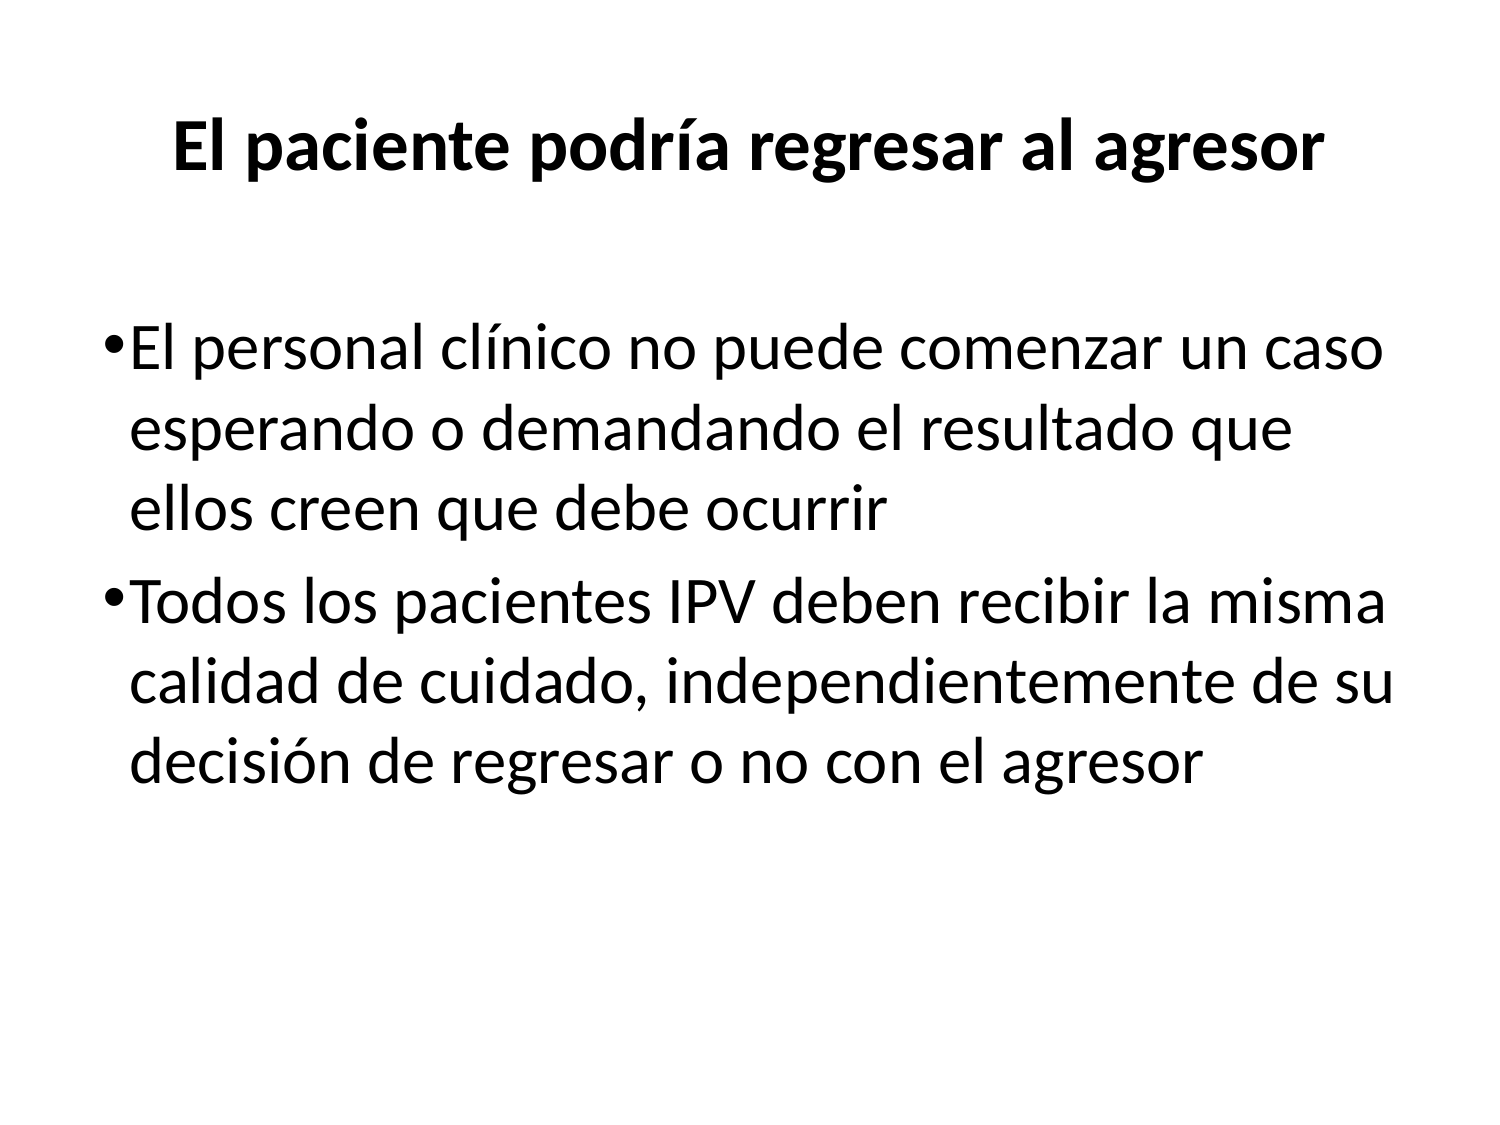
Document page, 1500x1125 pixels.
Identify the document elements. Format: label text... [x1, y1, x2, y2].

subtitle El paciente podría regresar al agresor El personal clínico no puede comenzar un caso esperando o demandando el resultado que ellos creen que debe ocurrir Todos los pacientes IPV deben recibir la misma calidad de cuidado, independientemente de su decisión de regresar o no con el agresor [87, 87, 1413, 1038]
